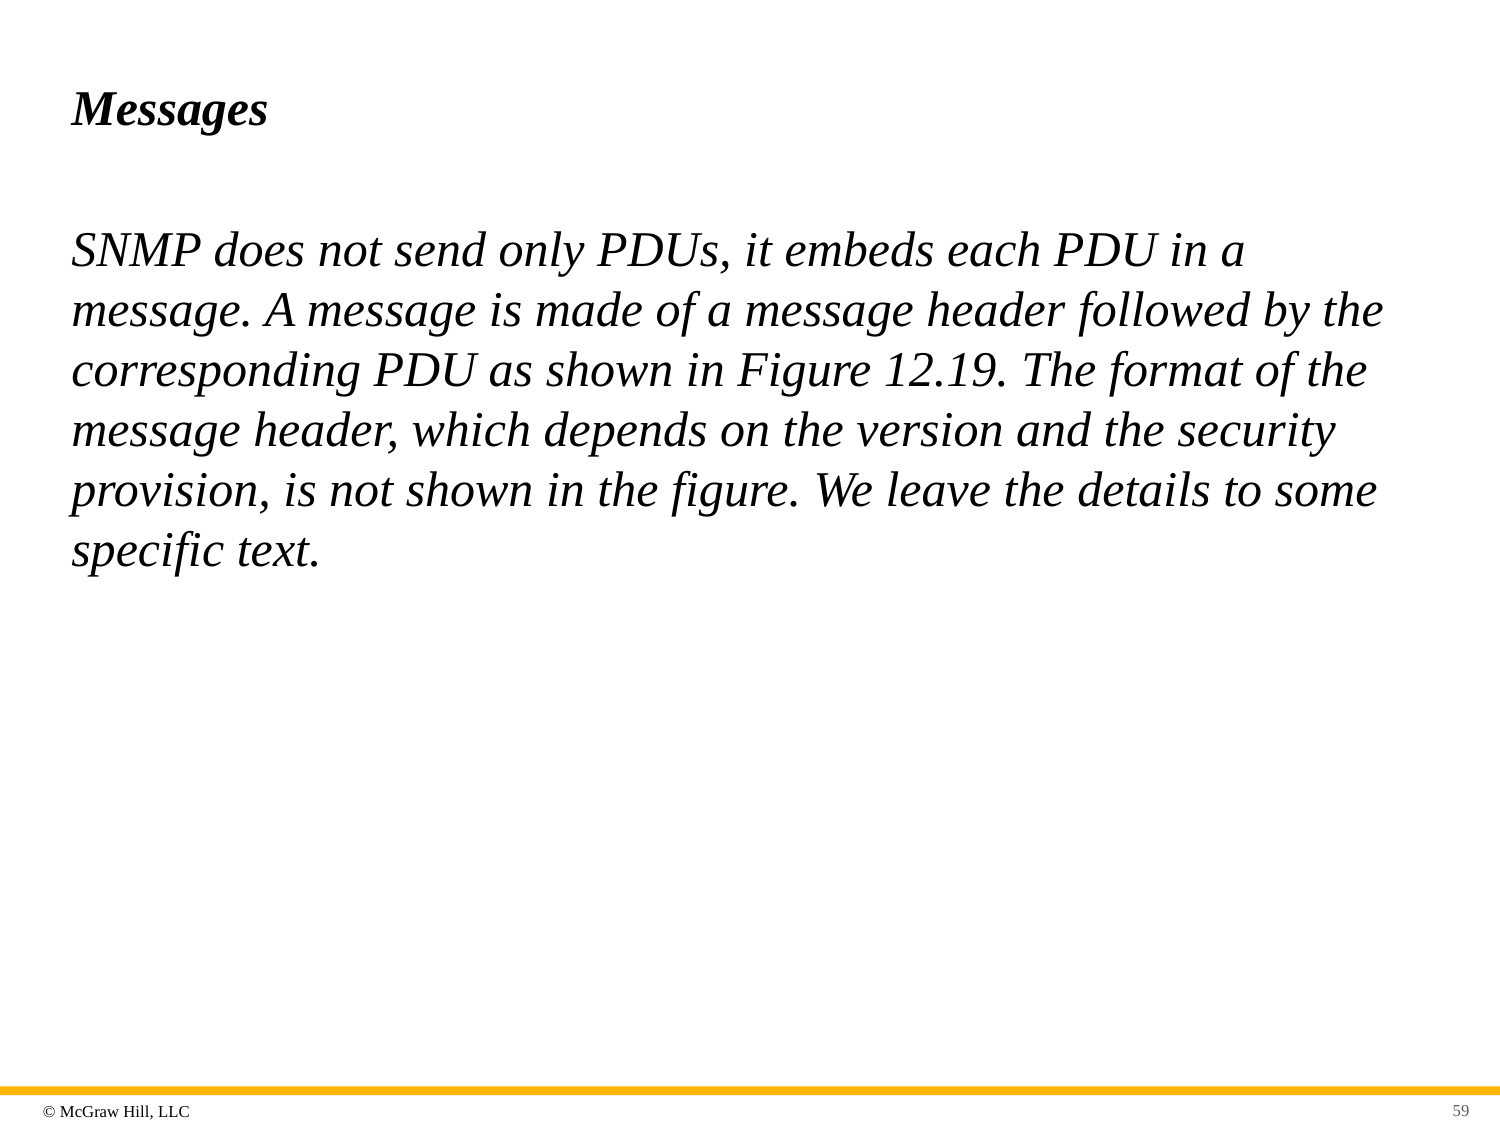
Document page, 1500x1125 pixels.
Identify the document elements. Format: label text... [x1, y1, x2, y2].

list SNMP does not send only PDUs, it embeds each PDU in a message. A message is made of a message header followed by the corresponding PDU as shown in Figure 12.19. The format of the message header, which depends on the version and the security provision, is not shown in the figure. We leave the details to some specific text. [56, 209, 1444, 1056]
slide_number 59 [1418, 1096, 1477, 1123]
title Messages [56, 50, 1444, 162]
